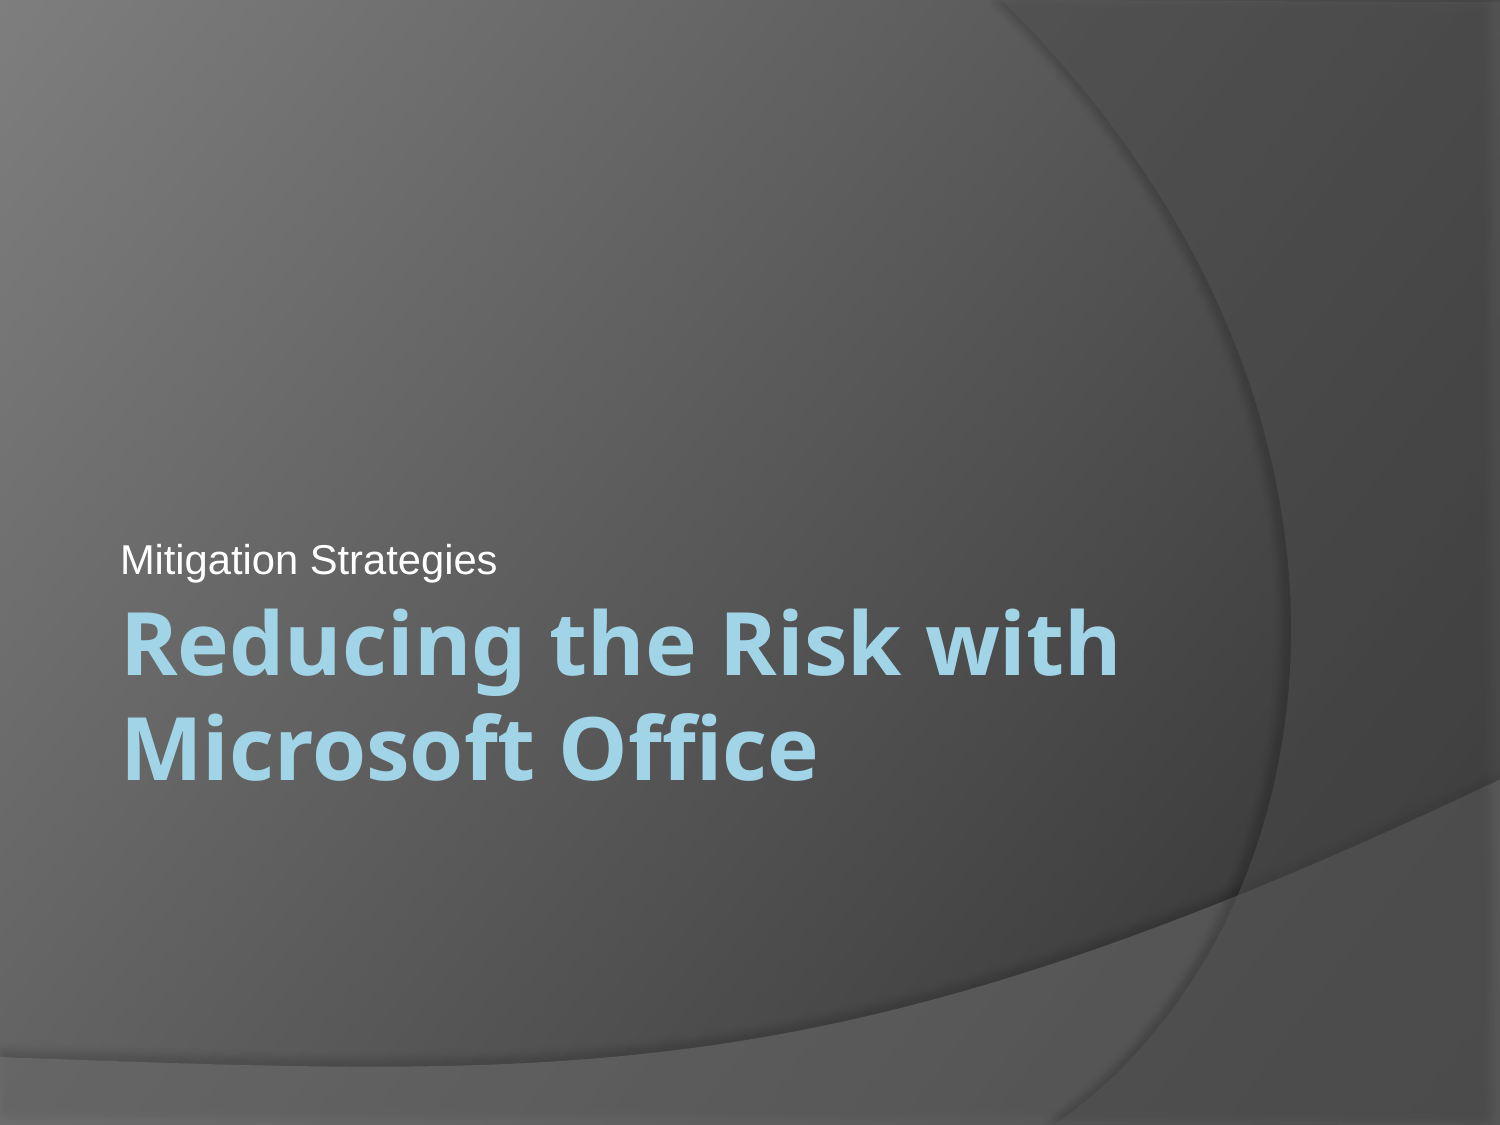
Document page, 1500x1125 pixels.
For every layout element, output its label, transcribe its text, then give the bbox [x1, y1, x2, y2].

title Reducing the Risk with Microsoft Office [112, 587, 1200, 888]
list Mitigation Strategies [112, 407, 1200, 583]
